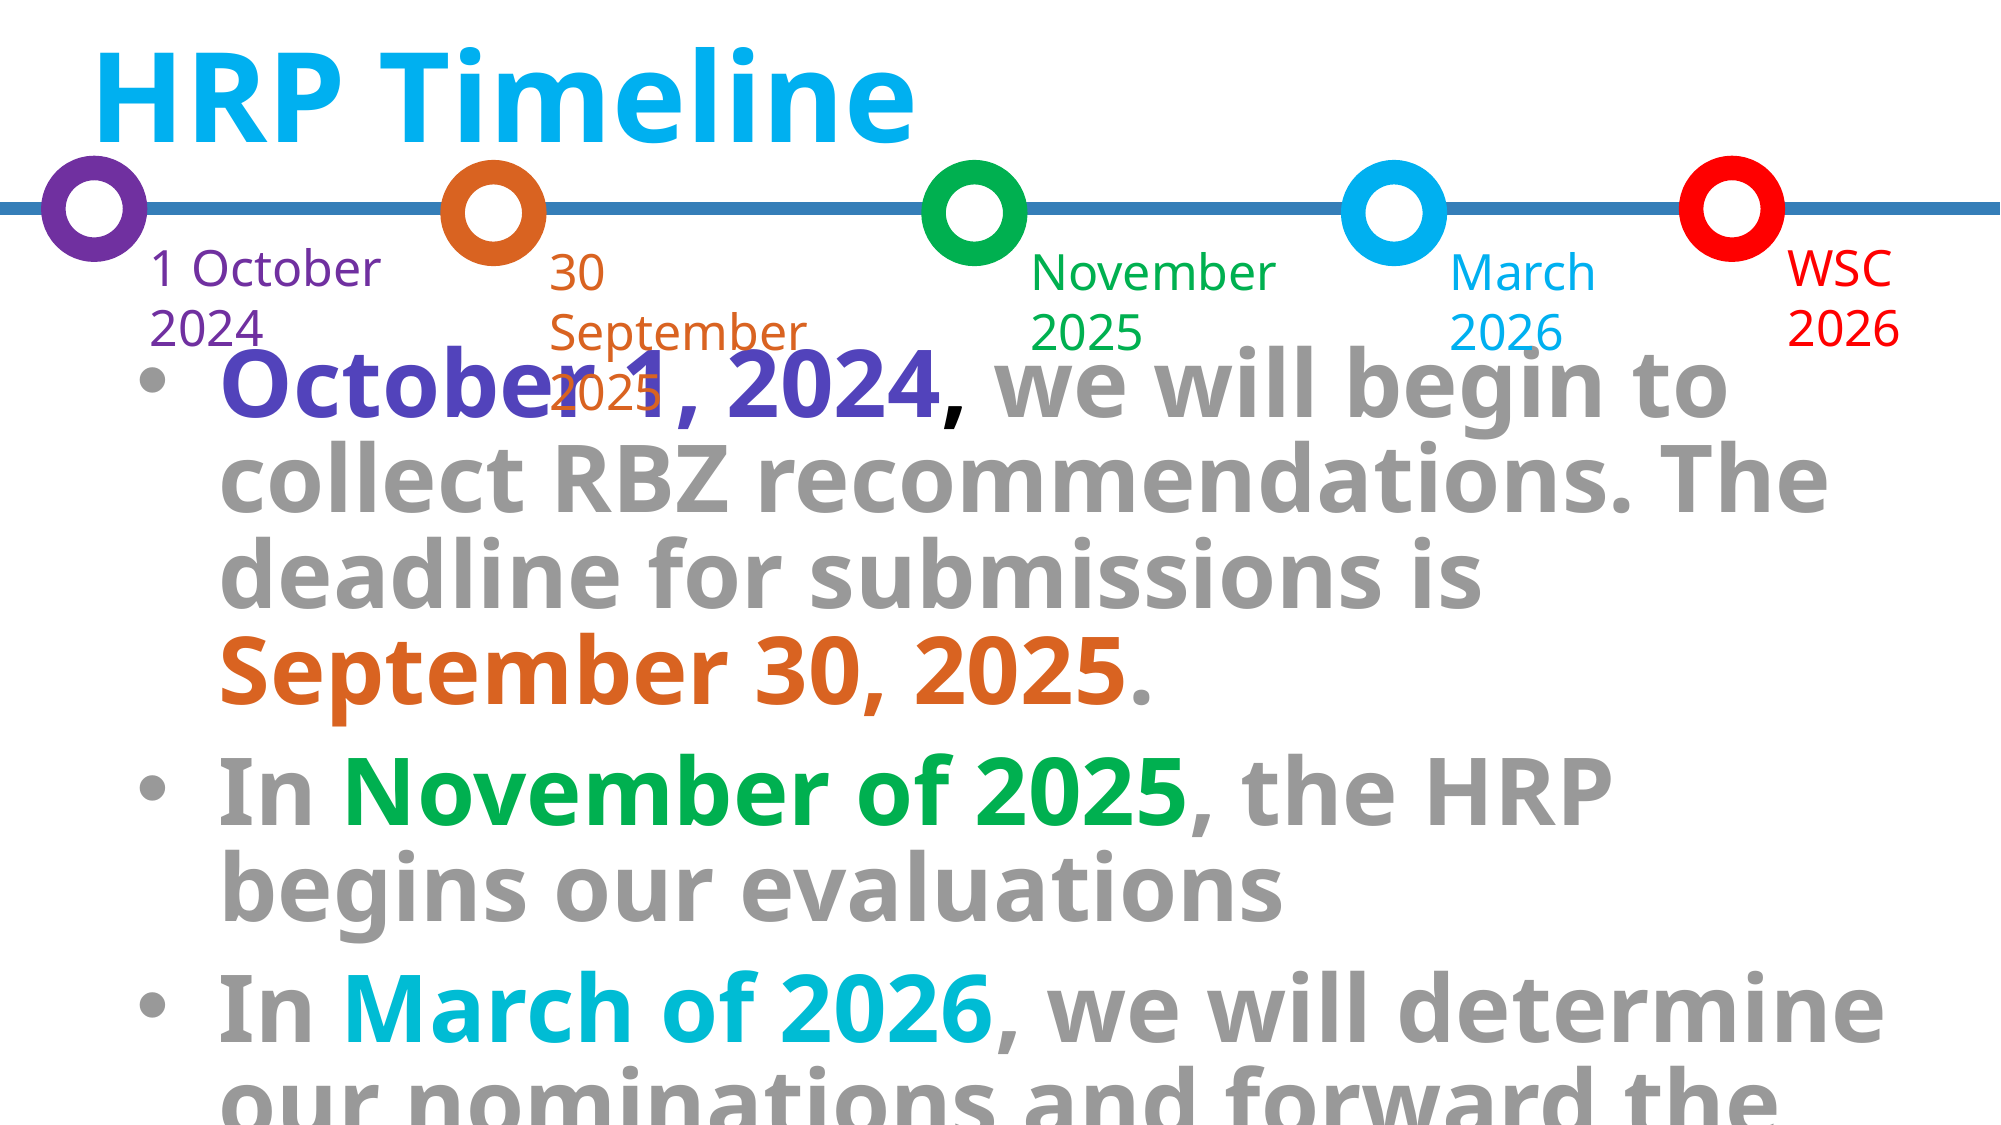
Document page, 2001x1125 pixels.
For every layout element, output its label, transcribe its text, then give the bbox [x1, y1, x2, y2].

text_box [932, 220, 1017, 256]
text_box [450, 170, 536, 207]
text_box HRP Timeline [74, 0, 1864, 176]
text_box [51, 165, 138, 207]
text_box March 2026 [1434, 232, 1663, 368]
text_box 30 September 2025 [534, 232, 891, 428]
text_box [1690, 220, 1774, 252]
text_box WSC 2026 [1772, 228, 2000, 364]
text_box [451, 220, 536, 256]
text_box 1 October 2024 [135, 228, 492, 364]
text_box November 2025 [1015, 232, 1372, 368]
text_box [931, 170, 1017, 207]
text_box October 1, 2024, we will begin to collect RBZ recommendations. The deadline for submissions is September 30, 2025. In November of 2025, the HRP begins our evaluations In March of 2026, we will determine our nominations and forward the ballot to conference participants Elections will take place at WSC 2026 (3-9 May 2026) [121, 332, 1910, 1125]
text_box [1689, 165, 1775, 207]
text_box [52, 220, 136, 252]
text_box [1351, 170, 1437, 207]
text_box [1351, 220, 1437, 256]
